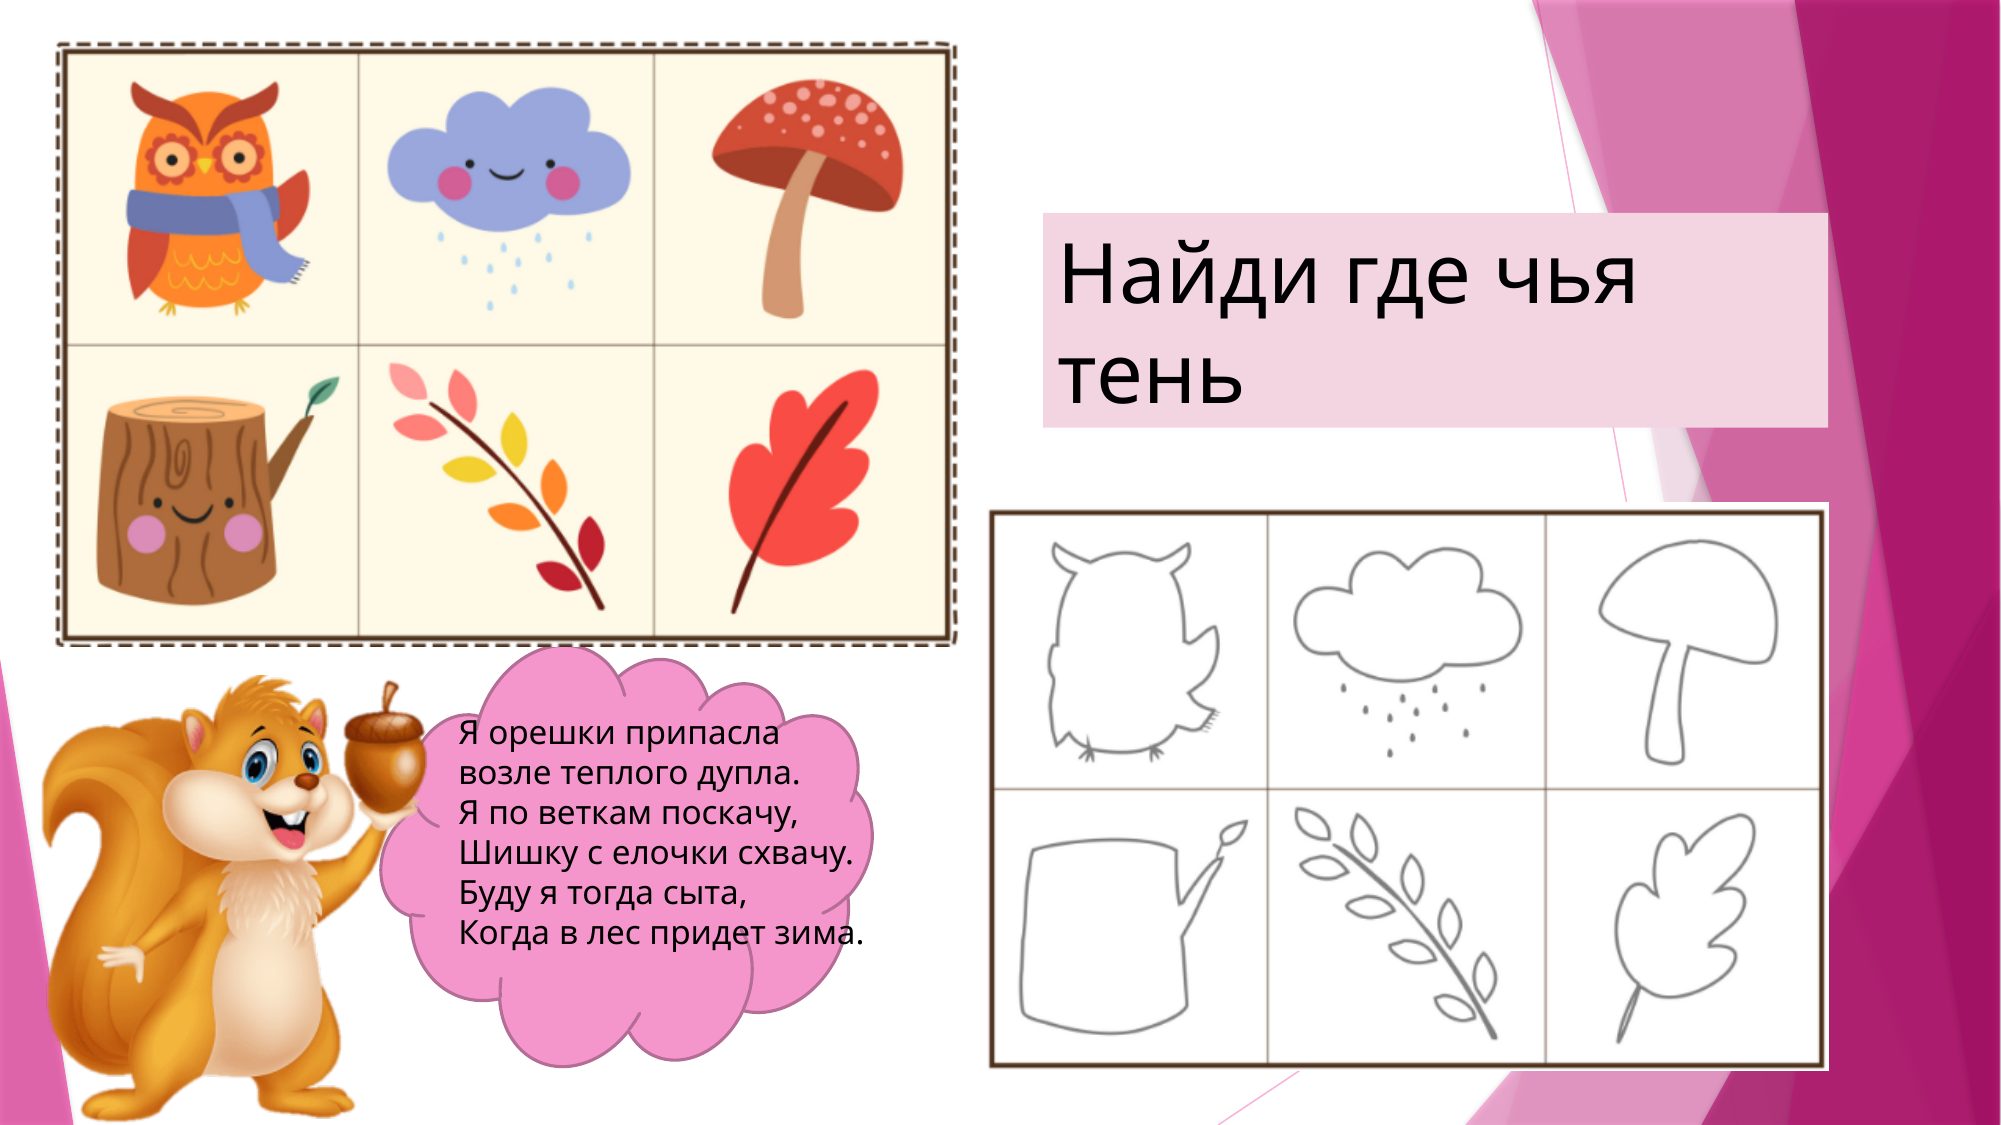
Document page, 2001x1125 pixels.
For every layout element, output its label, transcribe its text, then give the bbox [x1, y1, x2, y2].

picture [0, 674, 460, 1125]
picture [53, 36, 961, 648]
picture [981, 501, 1829, 1071]
text_box Найди где чья тень [1043, 212, 1829, 428]
text_box [463, 959, 838, 1069]
text_box [483, 657, 780, 703]
text_box Я орешки припасла возле теплого дупла. Я по веткам поскачу, Шишку с елочки схвачу. Буду я тогда сыта, Когда в лес придет зима. [463, 703, 927, 959]
